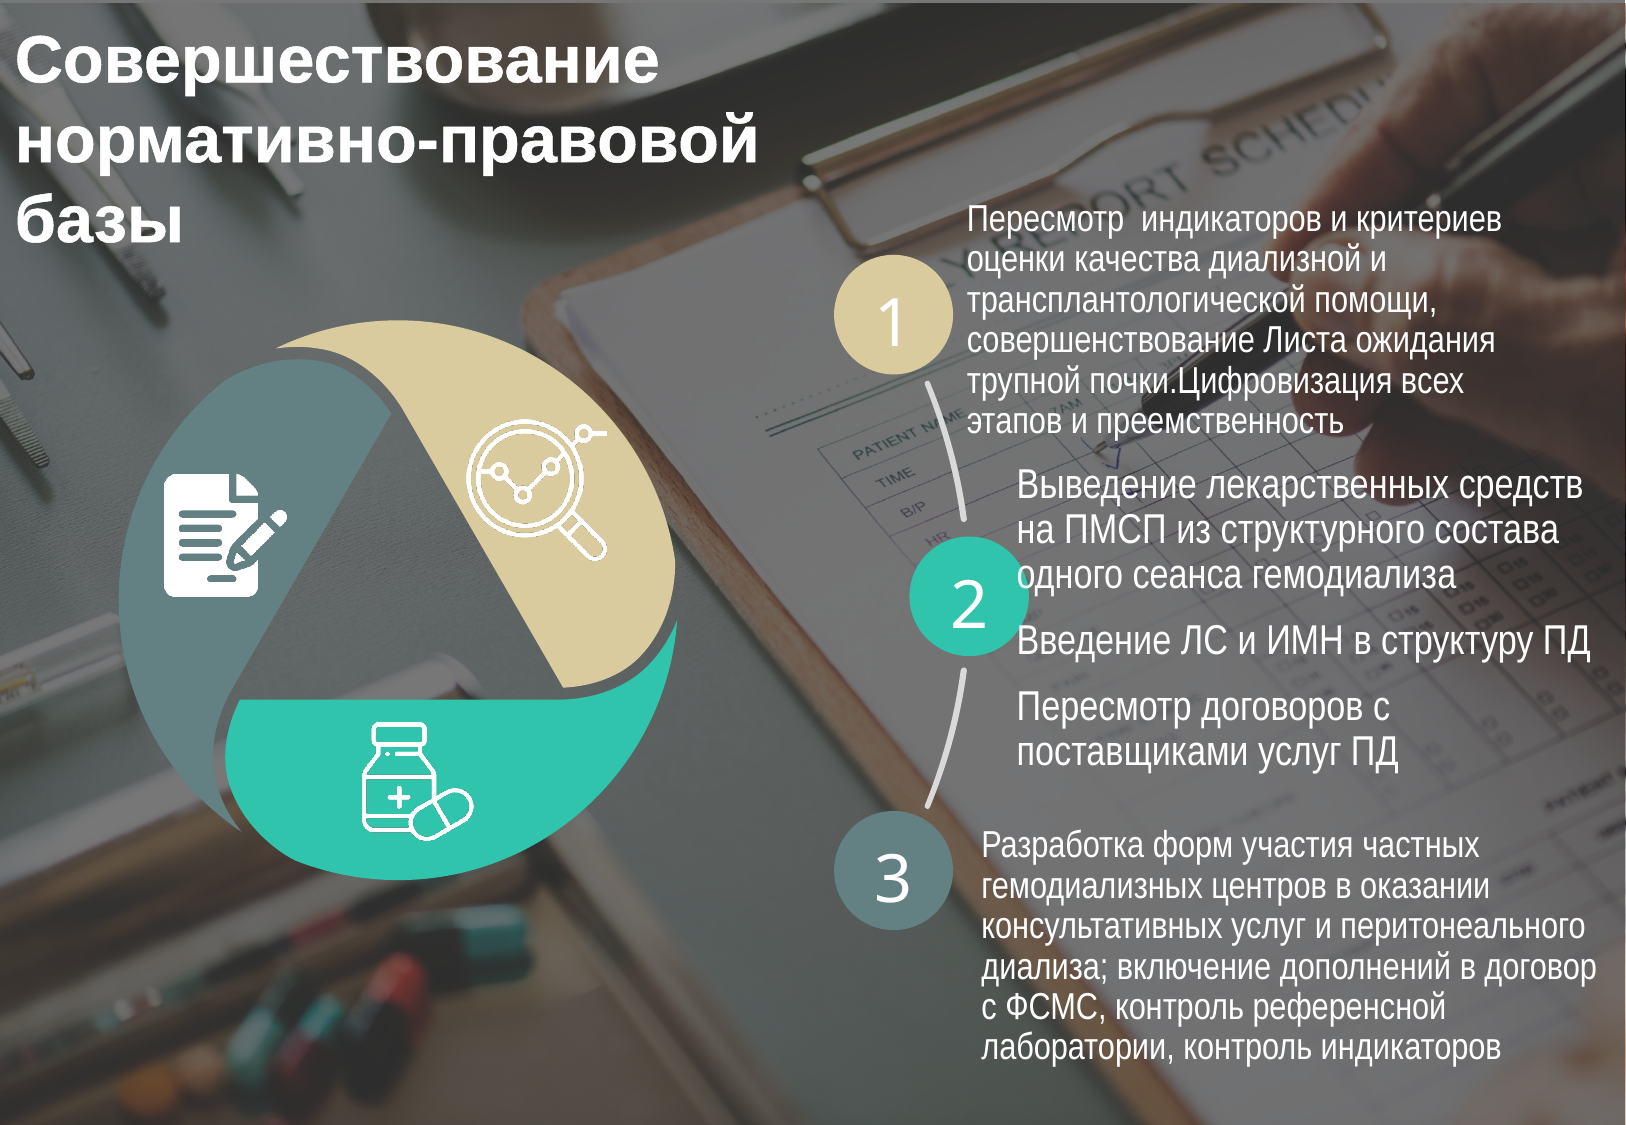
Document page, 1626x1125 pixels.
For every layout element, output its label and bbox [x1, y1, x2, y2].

picture [0, 3, 1626, 1125]
text_box [834, 199, 1625, 1079]
text_box [118, 320, 679, 881]
